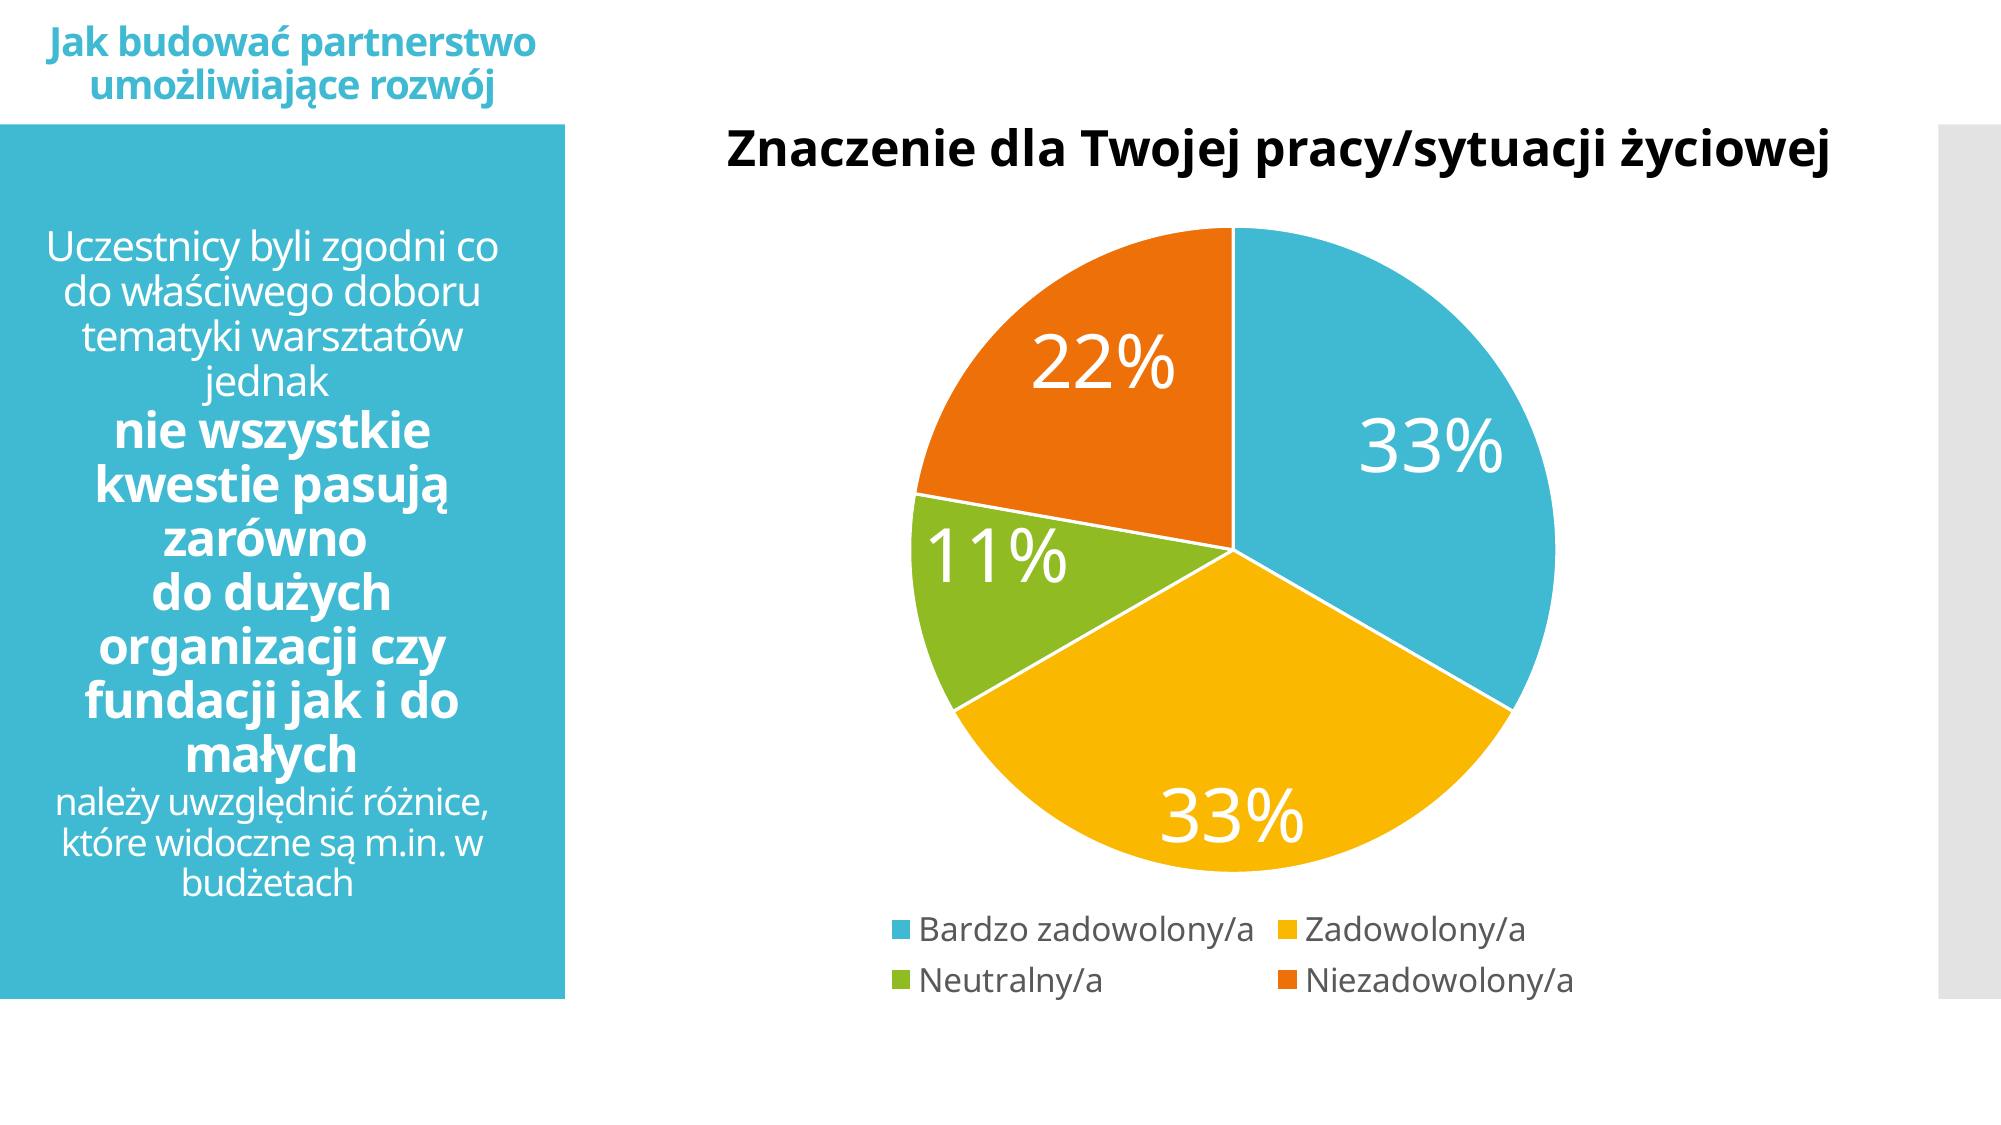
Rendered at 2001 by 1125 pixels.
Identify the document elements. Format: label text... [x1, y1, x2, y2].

chart [631, 184, 1835, 1009]
text_box Znaczenie dla Twojej pracy/sytuacji życiowej [713, 108, 1848, 184]
text_box Jak budować partnerstwo umożliwiające rozwój [5, 0, 580, 131]
title Uczestnicy byli zgodni co do właściwego doboru tematyki warsztatów jednak nie wszystkie kwestie pasują zarówno do dużych organizacji czy fundacji jak i do małych należy uwzględnić różnice, które widoczne są m.in. w budżetach [5, 187, 539, 943]
